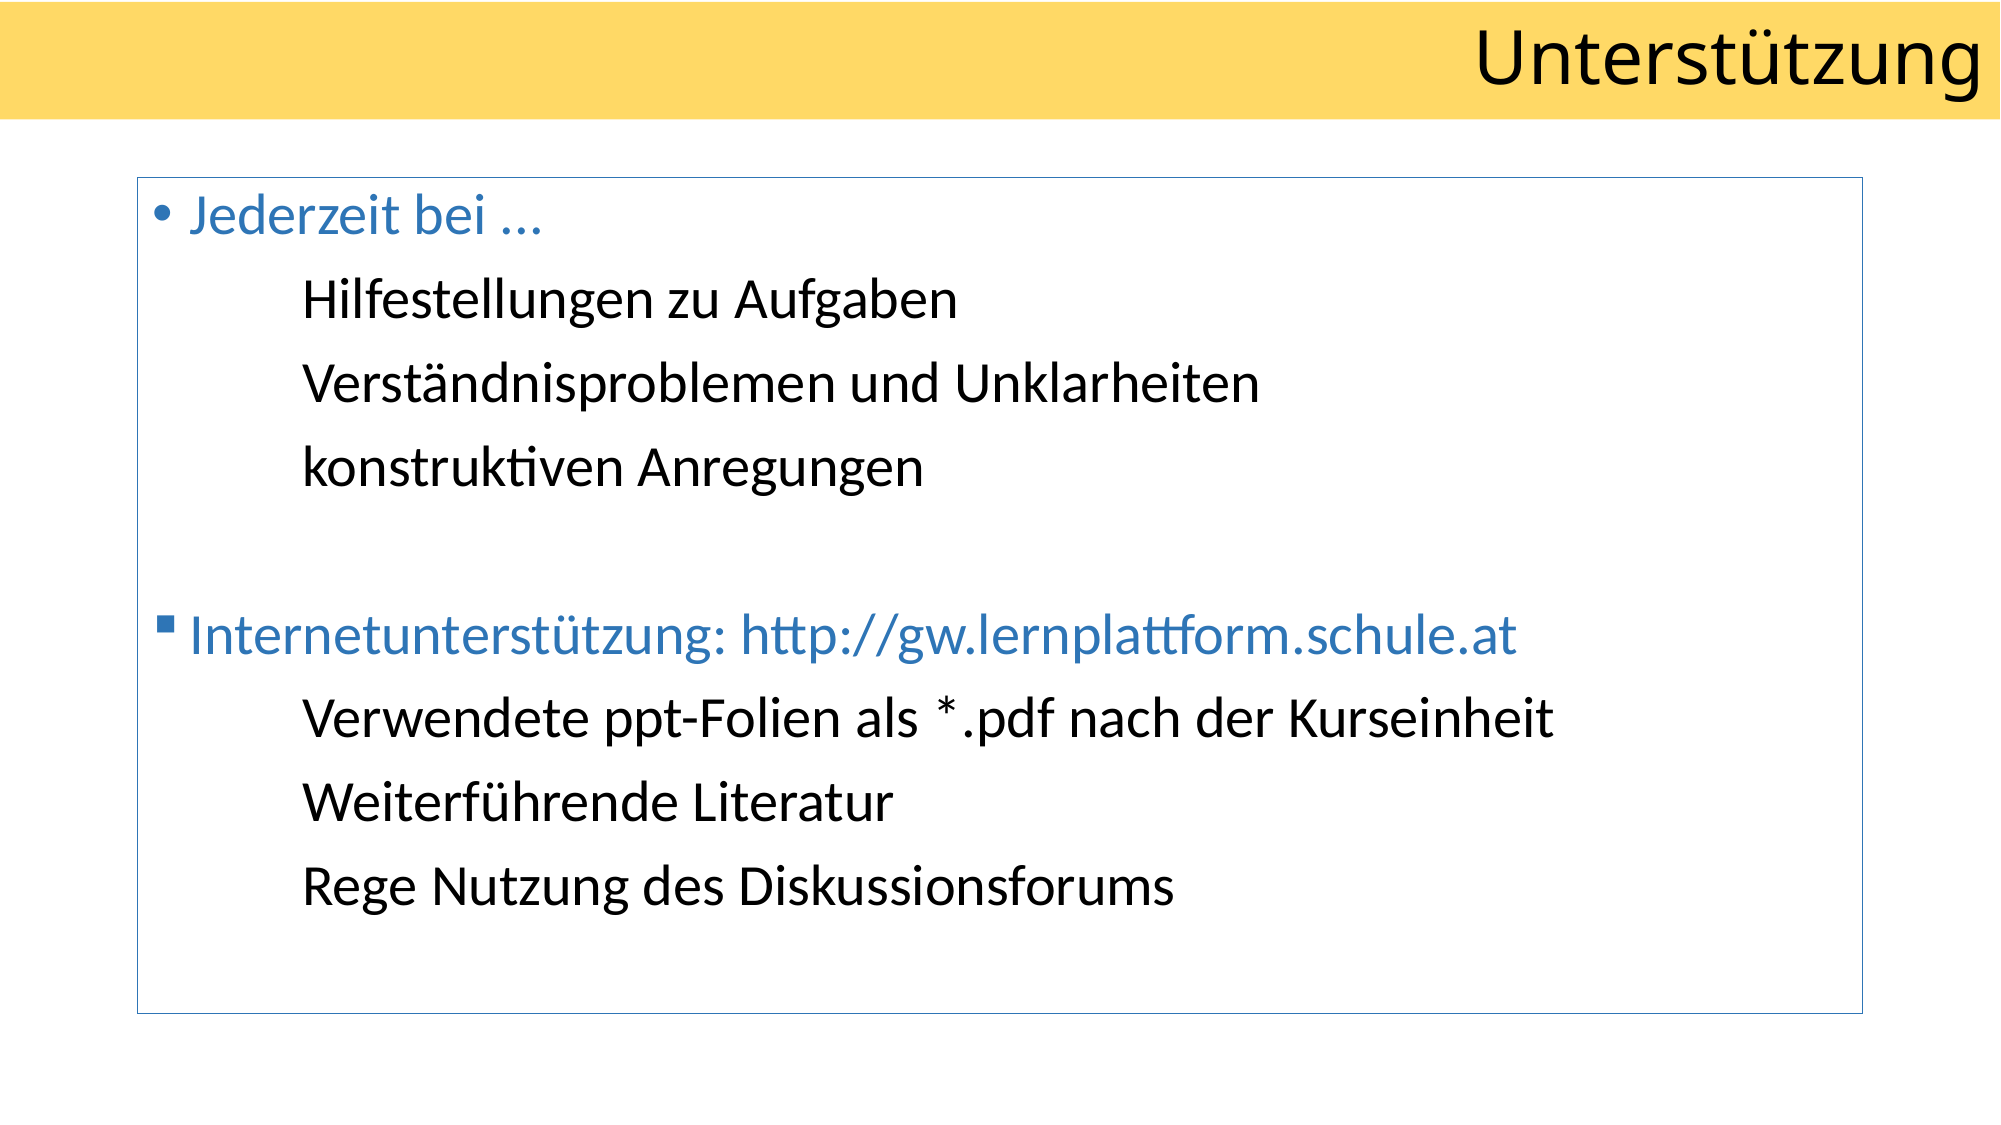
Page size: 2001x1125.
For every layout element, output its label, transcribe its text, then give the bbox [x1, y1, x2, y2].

title Unterstützung [0, 1, 2000, 120]
list Jederzeit bei ... Hilfestellungen zu Aufgaben Verständnisproblemen und Unklarheiten konstruktiven Anregungen Internetunterstützung: http://gw.lernplattform.schule.at Verwendete ppt-Folien als *.pdf nach der Kurseinheit Weiterführende Literatur Rege Nutzung des Diskussionsforums [137, 177, 1863, 1014]
